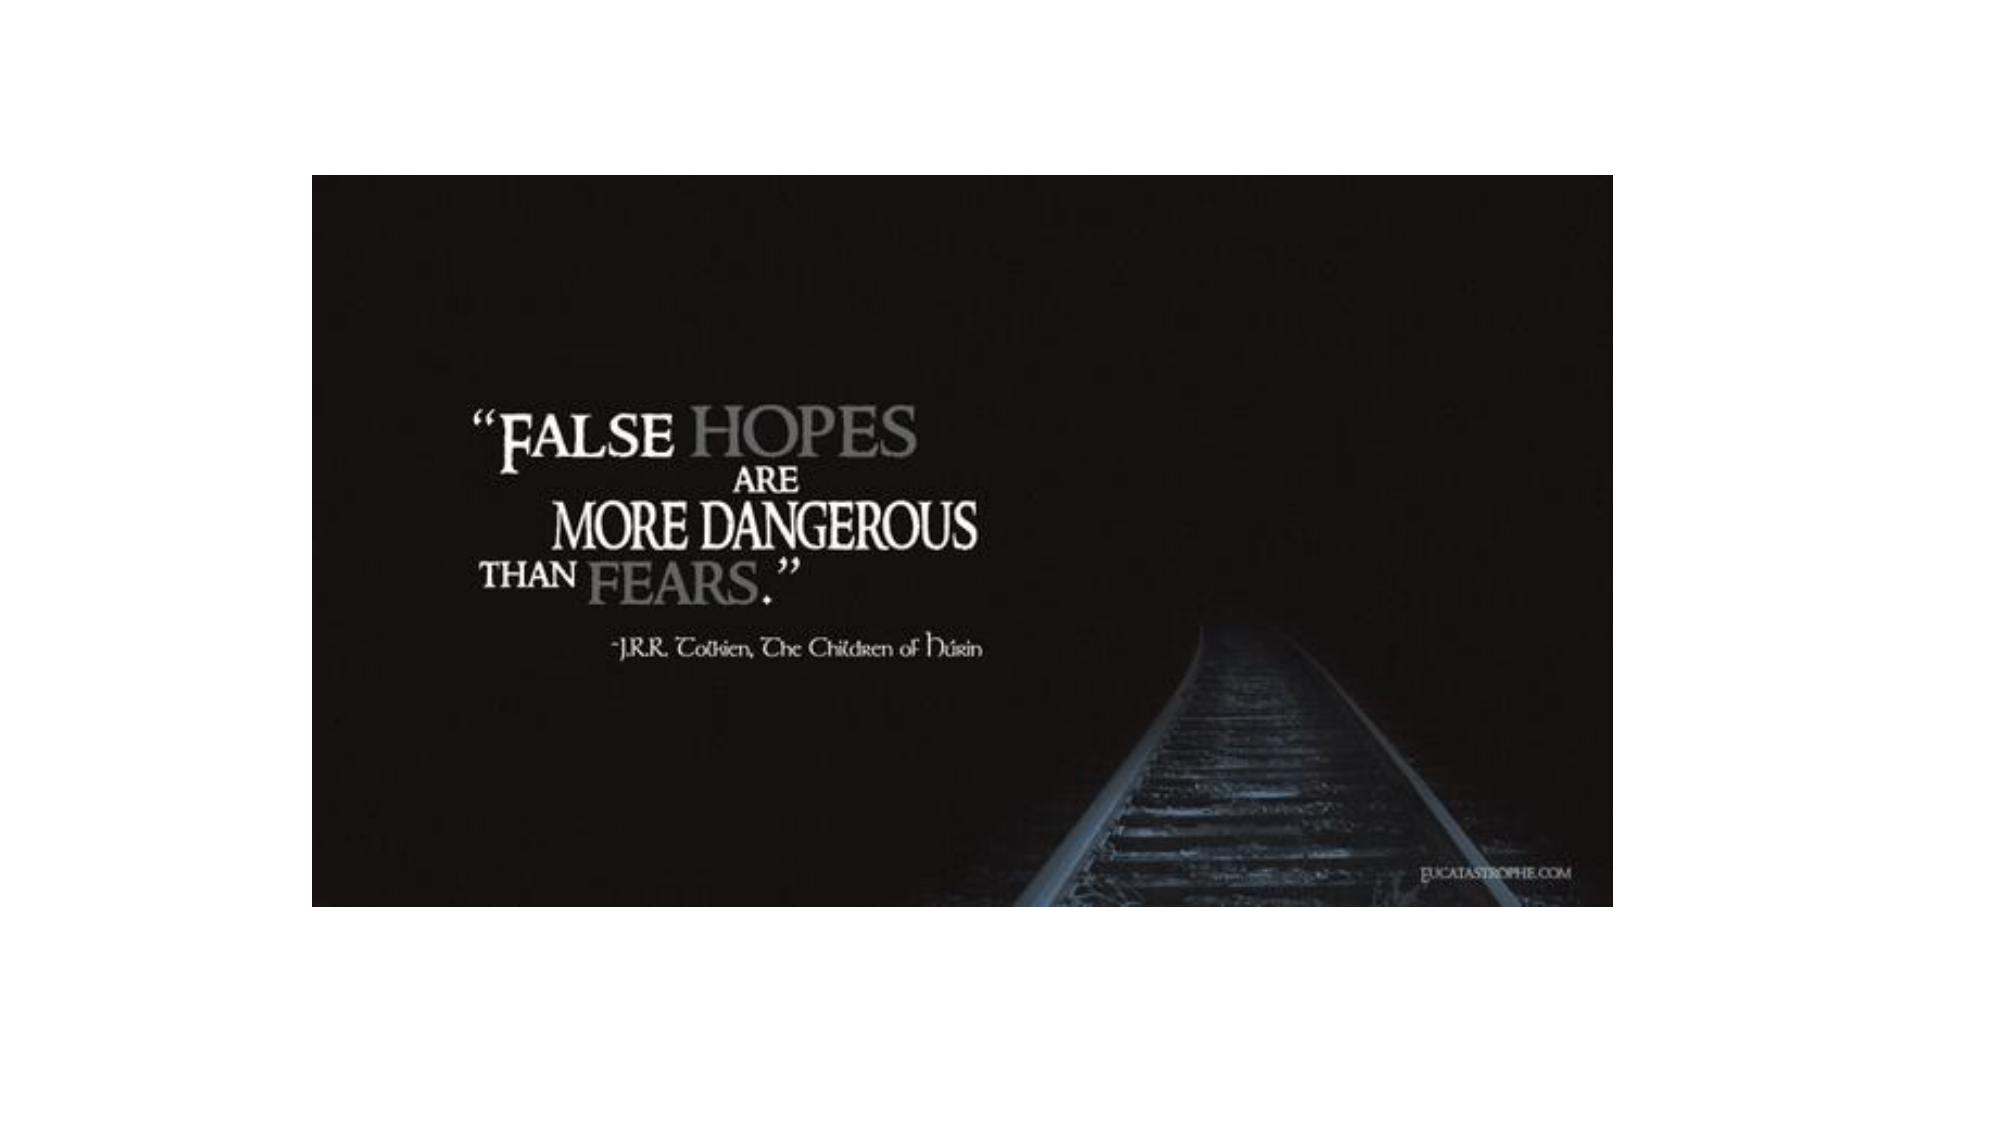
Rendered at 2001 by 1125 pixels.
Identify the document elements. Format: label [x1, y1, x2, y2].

picture [312, 175, 1613, 907]
